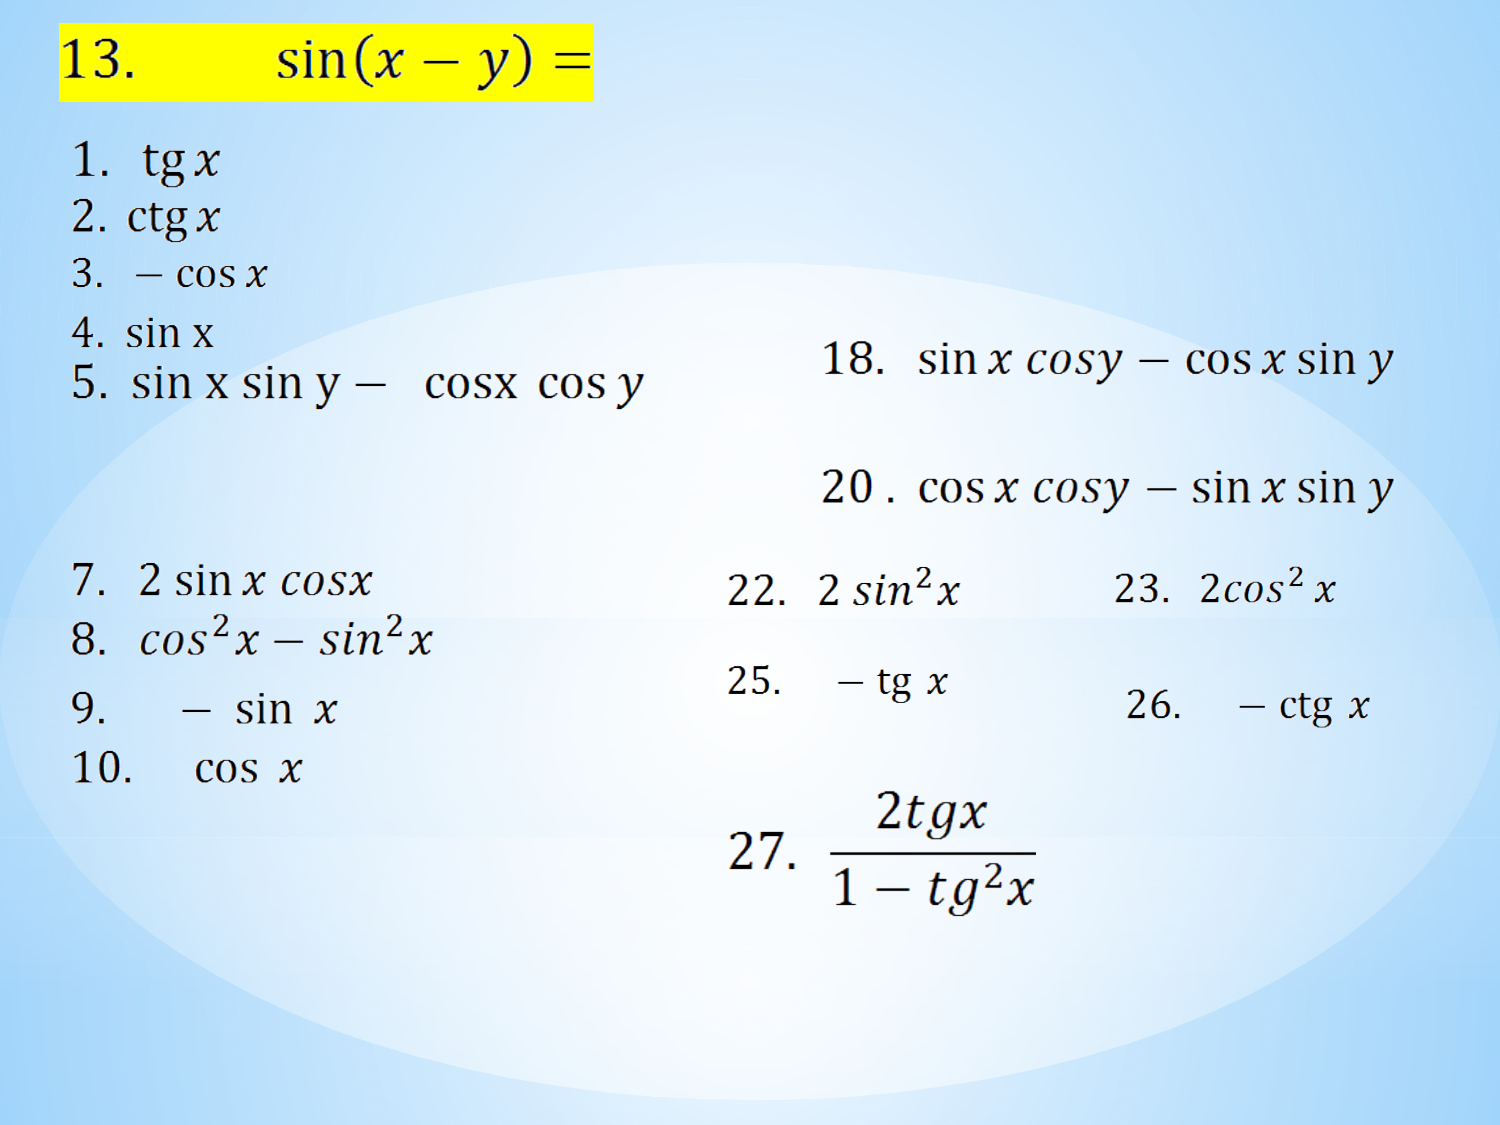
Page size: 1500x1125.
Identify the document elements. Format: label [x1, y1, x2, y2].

picture [58, 23, 595, 102]
picture [1112, 562, 1337, 622]
picture [70, 679, 341, 802]
picture [1124, 679, 1372, 737]
picture [726, 562, 962, 625]
picture [820, 456, 1395, 523]
picture [820, 327, 1395, 395]
picture [70, 128, 645, 420]
picture [70, 550, 434, 676]
picture [726, 655, 950, 712]
text_box [0, 1, 1500, 75]
picture [714, 784, 1036, 930]
